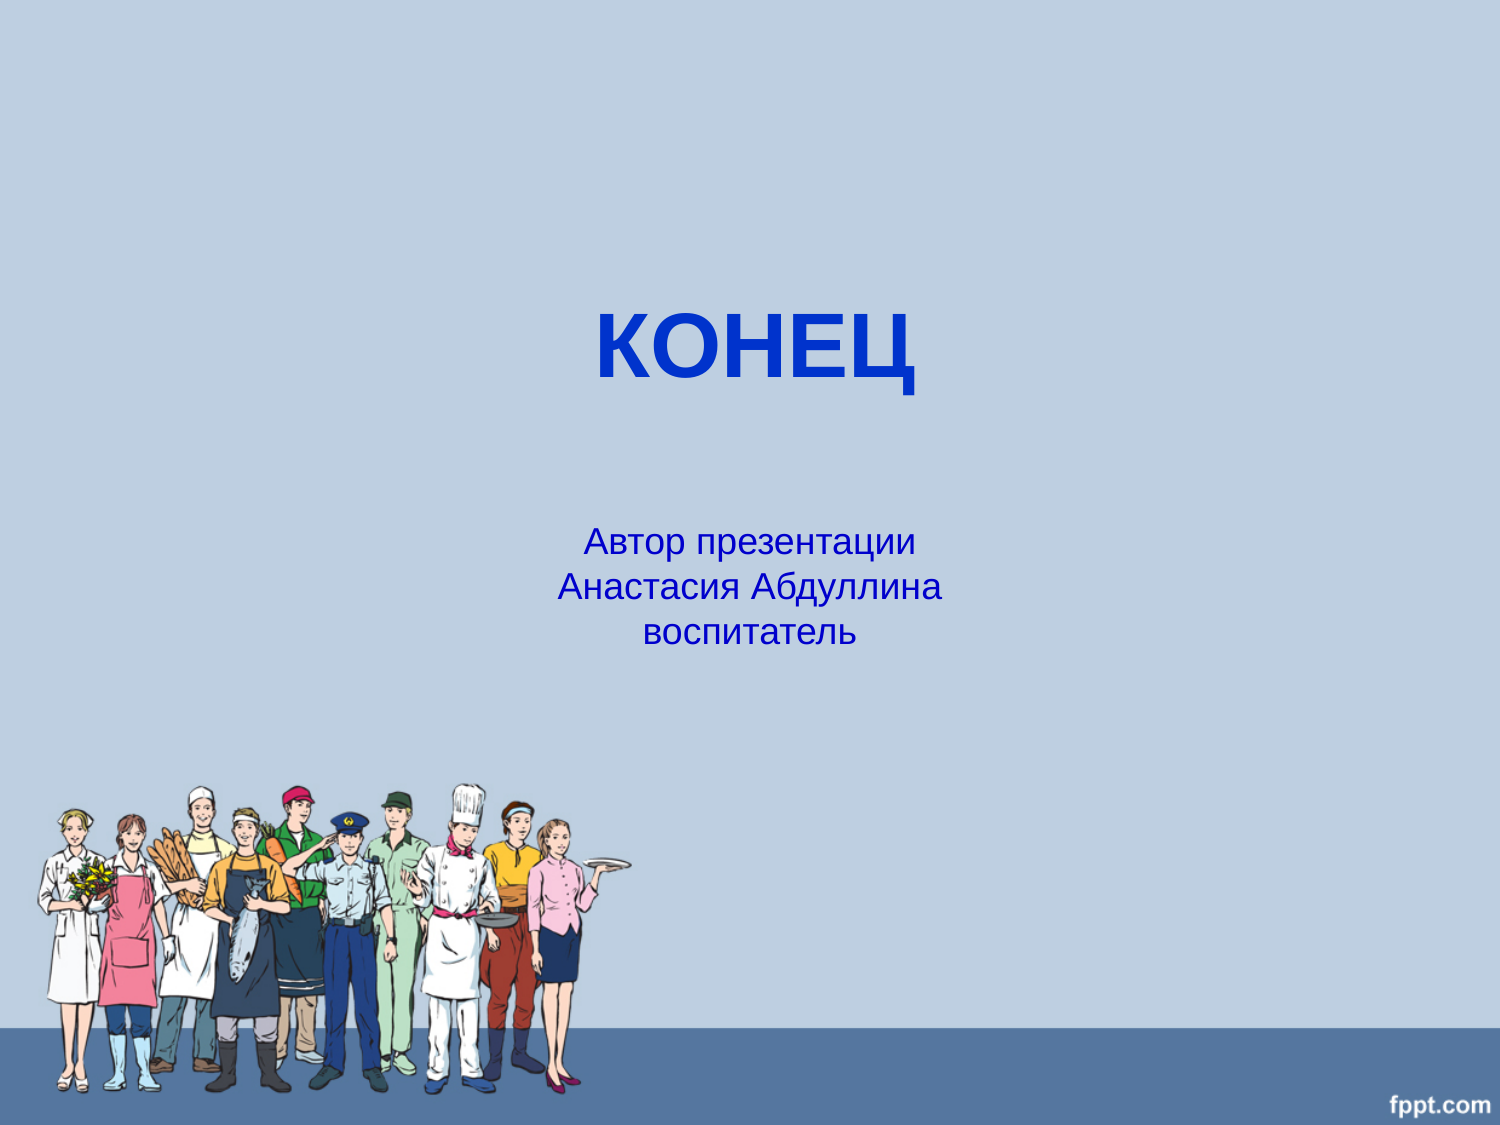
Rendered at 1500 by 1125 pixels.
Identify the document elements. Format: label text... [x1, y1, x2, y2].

text_box КОНЕЦ [549, 278, 961, 404]
text_box Автор презентации Анастасия Абдуллина воспитатель [374, 509, 1125, 660]
picture [0, 0, 1500, 1125]
